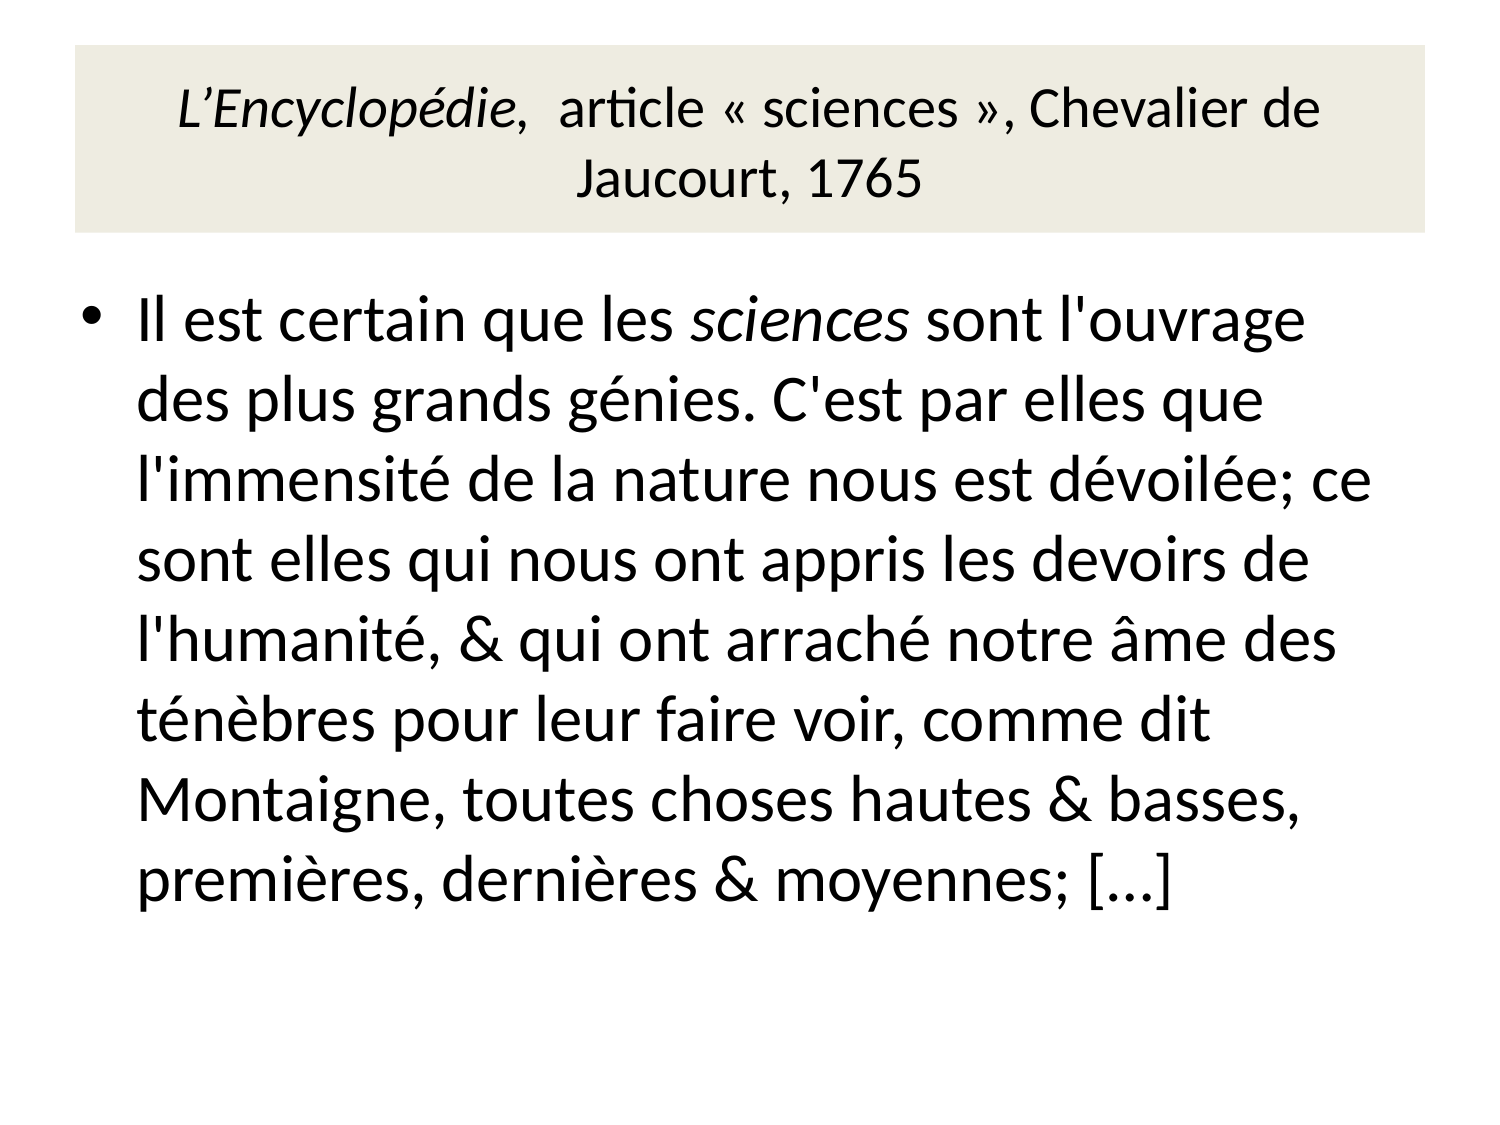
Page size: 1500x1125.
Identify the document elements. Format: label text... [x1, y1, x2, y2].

list Il est certain que les sciences sont l'ouvrage des plus grands génies. C'est par elles que l'immensité de la nature nous est dévoilée; ce sont elles qui nous ont appris les devoirs de l'humanité, & qui ont arraché notre âme des ténèbres pour leur faire voir, comme dit Montaigne, toutes choses hautes & basses, premières, dernières & moyennes; […] [64, 267, 1415, 1010]
title L’Encyclopédie, article « sciences », Chevalier de Jaucourt, 1765 [75, 45, 1425, 233]
